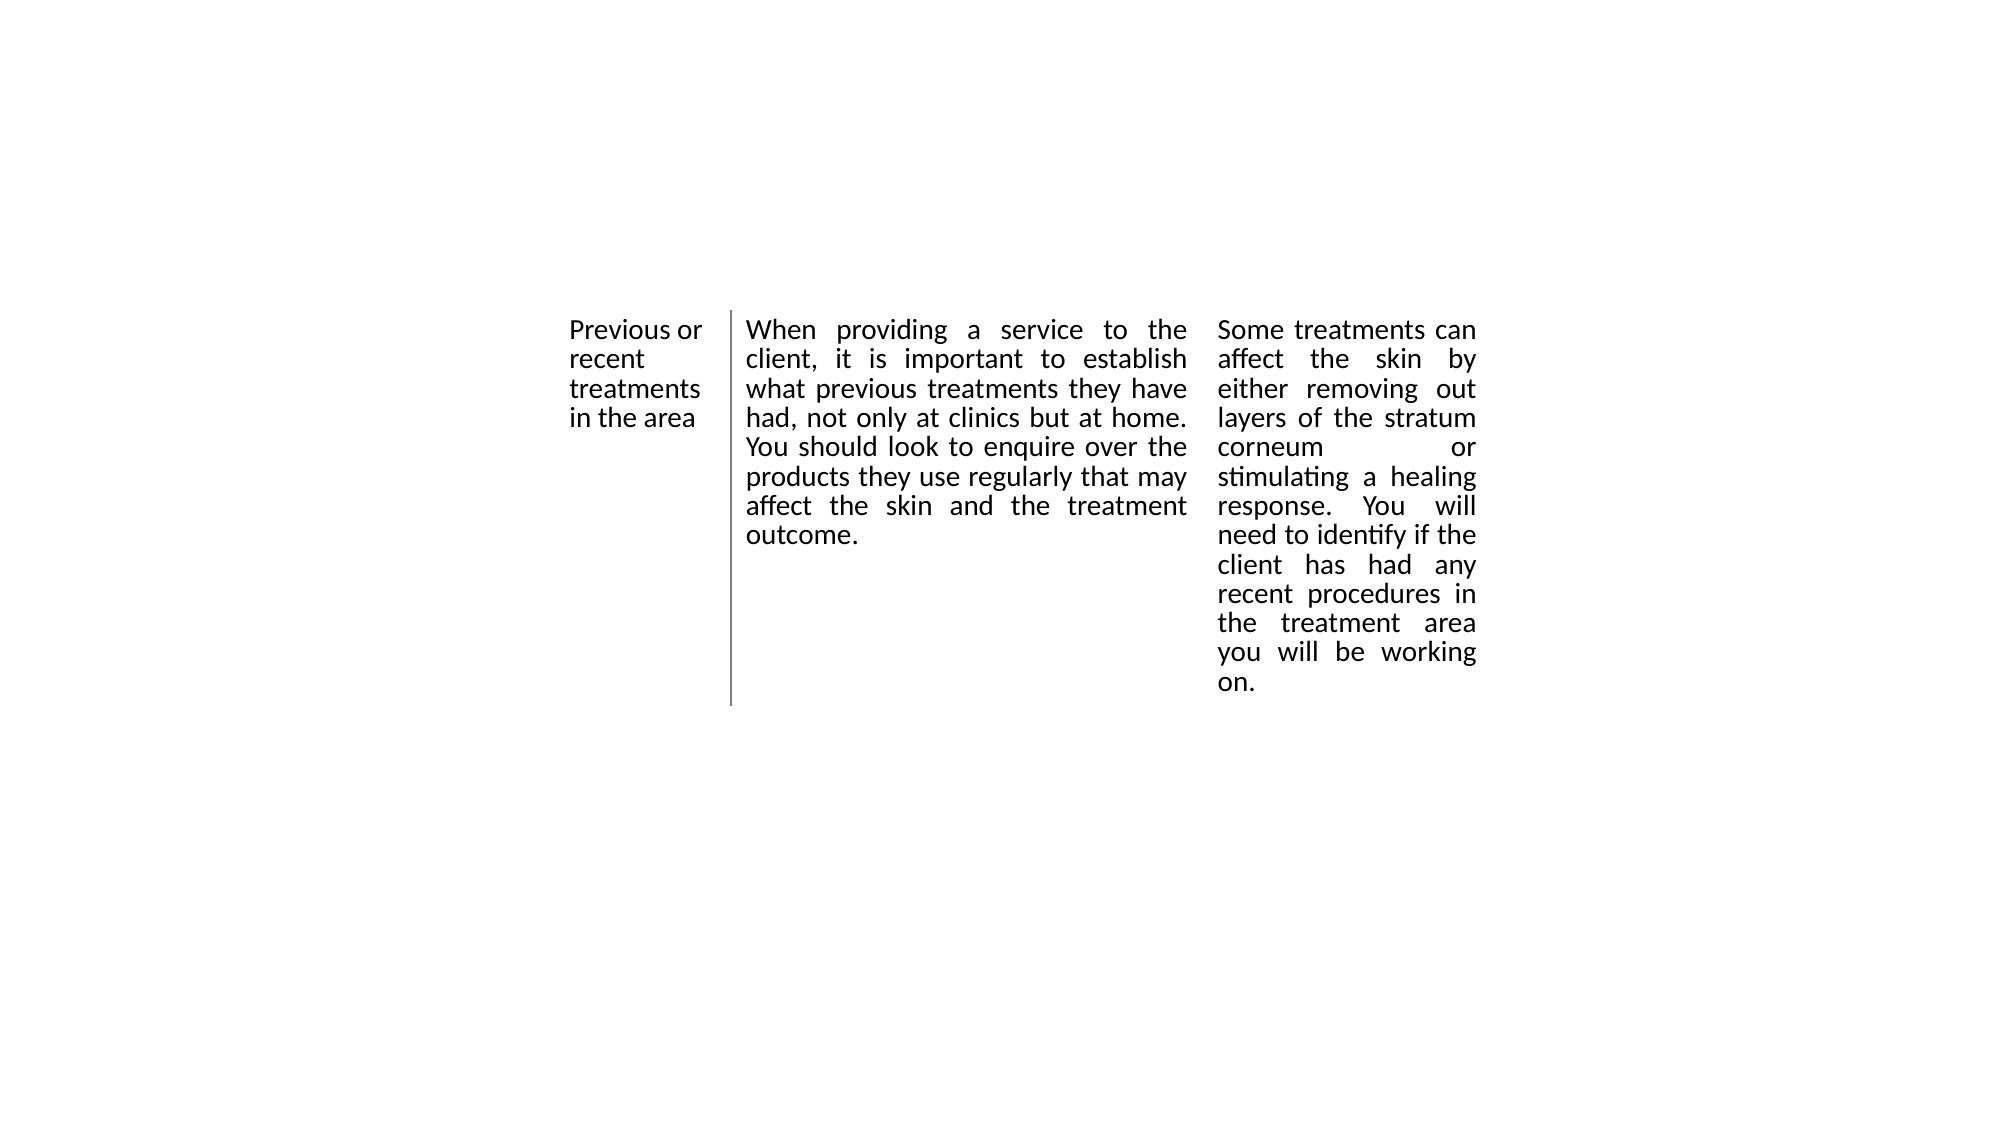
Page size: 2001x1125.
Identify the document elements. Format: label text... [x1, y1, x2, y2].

table_header When providing a service to the client, it is important to establish what previous treatments they have had, not only at clinics but at home. You should look to enquire over the products they use regularly that may affect the skin and the treatment outcome. [732, 310, 1203, 706]
table_header Some treatments can affect the skin by either removing out layers of the stratum corneum or stimulating a healing response. You will need to identify if the client has had any recent procedures in the treatment area you will be working on. [1203, 310, 1492, 706]
table_header Previous or recent treatments in the area [554, 310, 730, 706]
